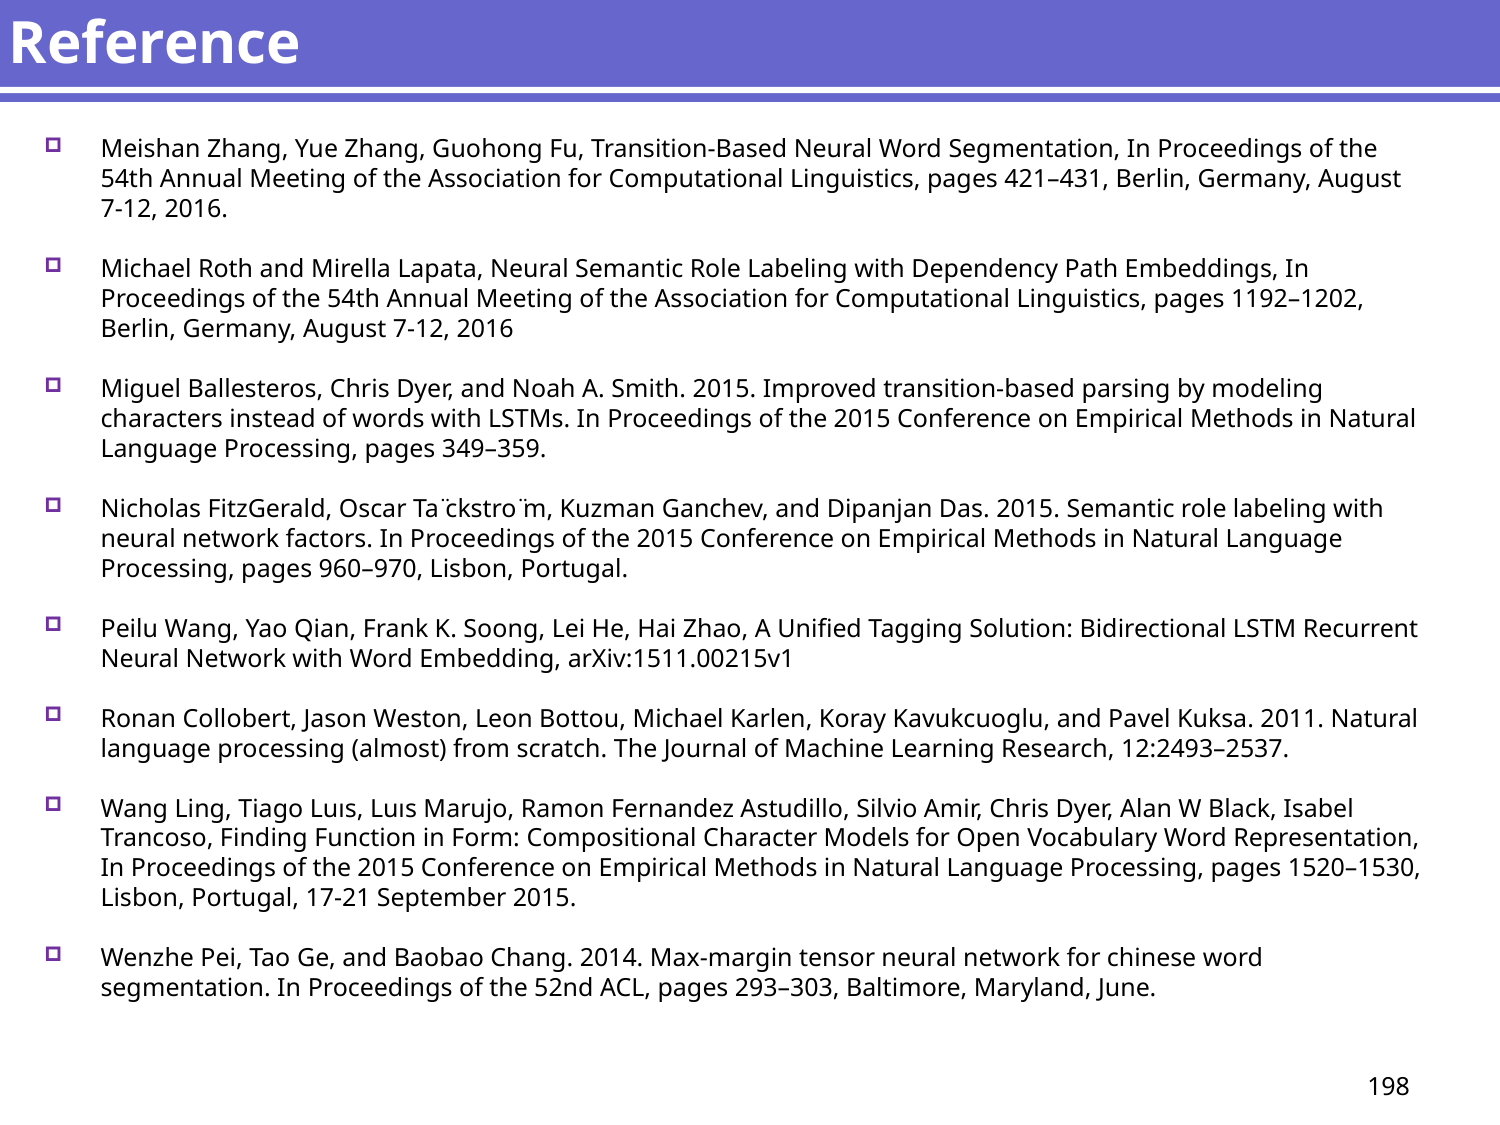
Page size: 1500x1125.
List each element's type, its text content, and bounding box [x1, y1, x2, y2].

slide_number 198 [1293, 1058, 1425, 1112]
title Reference [0, 7, 1309, 73]
list Meishan Zhang, Yue Zhang, Guohong Fu, Transition-Based Neural Word Segmentation, In Proceedings of the 54th Annual Meeting of the Association for Computational Linguistics, pages 421–431, Berlin, Germany, August 7-12, 2016. Michael Roth and Mirella Lapata, Neural Semantic Role Labeling with Dependency Path Embeddings, In Proceedings of the 54th Annual Meeting of the Association for Computational Linguistics, pages 1192–1202, Berlin, Germany, August 7-12, 2016 Miguel Ballesteros, Chris Dyer, and Noah A. Smith. 2015. Improved transition-based parsing by modeling characters instead of words with LSTMs. In Proceedings of the 2015 Conference on Empirical Methods in Natural Language Processing, pages 349–359. Nicholas FitzGerald, Oscar Ta ̈ckstro ̈m, Kuzman Ganchev, and Dipanjan Das. 2015. Semantic role labeling with neural network factors. In Proceedings of the 2015 Conference on Empirical Methods in Natural Language Processing, pages 960–970, Lisbon, Portugal. Peilu Wang, Yao Qian, Frank K. Soong, Lei He, Hai Zhao, A Unified Tagging Solution: Bidirectional LSTM Recurrent Neural Network with Word Embedding, arXiv:1511.00215v1 Ronan Collobert, Jason Weston, Leon Bottou, Michael Karlen, Koray Kavukcuoglu, and Pavel Kuksa. 2011. Natural language processing (almost) from scratch. The Journal of Machine Learning Research, 12:2493–2537. Wang Ling, Tiago Luıs, Luıs Marujo, Ramon Fernandez Astudillo, Silvio Amir, Chris Dyer, Alan W Black, Isabel Trancoso, Finding Function in Form: Compositional Character Models for Open Vocabulary Word Representation, In Proceedings of the 2015 Conference on Empirical Methods in Natural Language Processing, pages 1520–1530, Lisbon, Portugal, 17-21 September 2015. Wenzhe Pei, Tao Ge, and Baobao Chang. 2014. Max-margin tensor neural network for chinese word segmentation. In Proceedings of the 52nd ACL, pages 293–303, Baltimore, Maryland, June. [29, 125, 1447, 1047]
